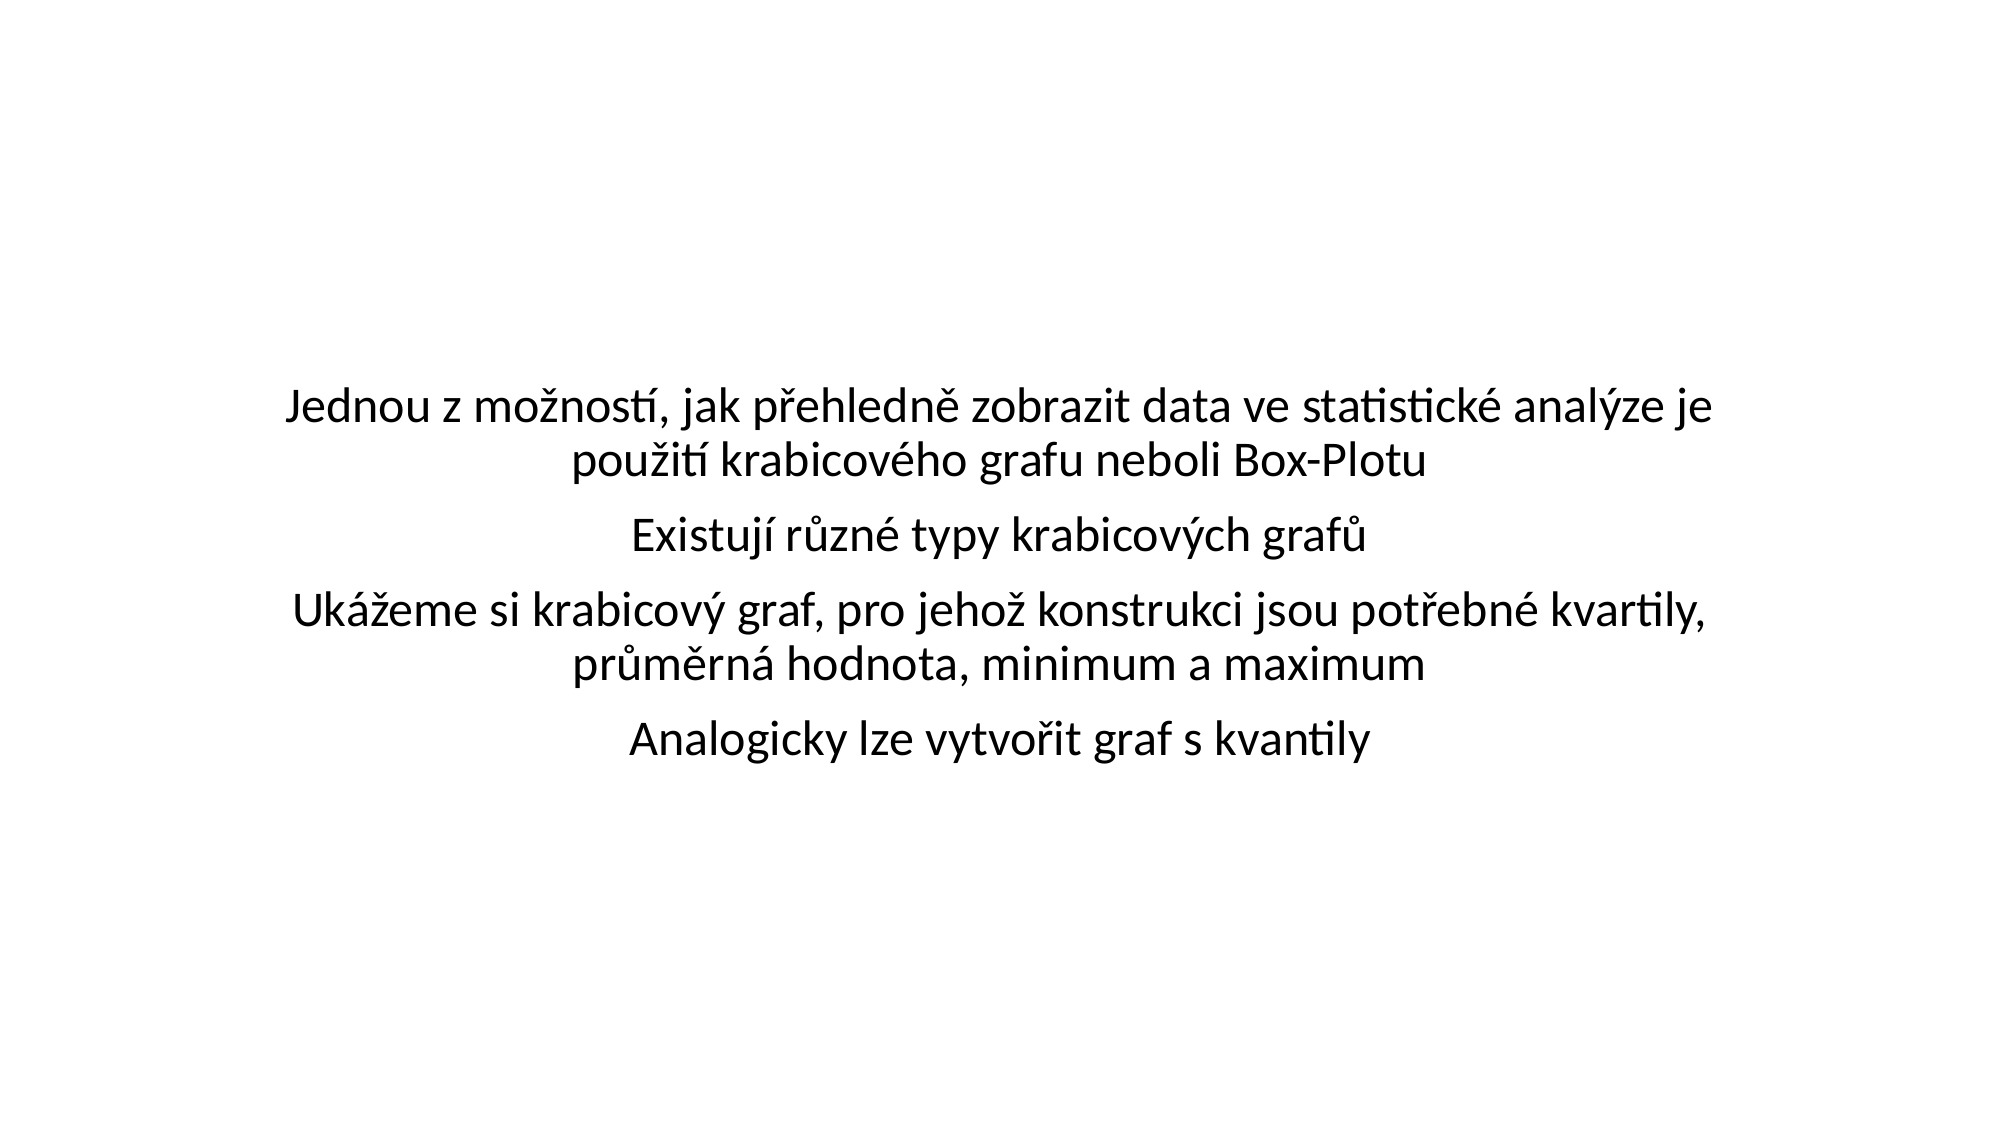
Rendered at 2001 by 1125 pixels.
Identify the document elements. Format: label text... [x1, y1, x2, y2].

subtitle Jednou z možností, jak přehledně zobrazit data ve statistické analýze je použití krabicového grafu neboli Box-Plotu Existují různé typy krabicových grafů Ukážeme si krabicový graf, pro jehož konstrukci jsou potřebné kvartily, průměrná hodnota, minimum a maximum Analogicky lze vytvořit graf s kvantily [249, 371, 1750, 835]
